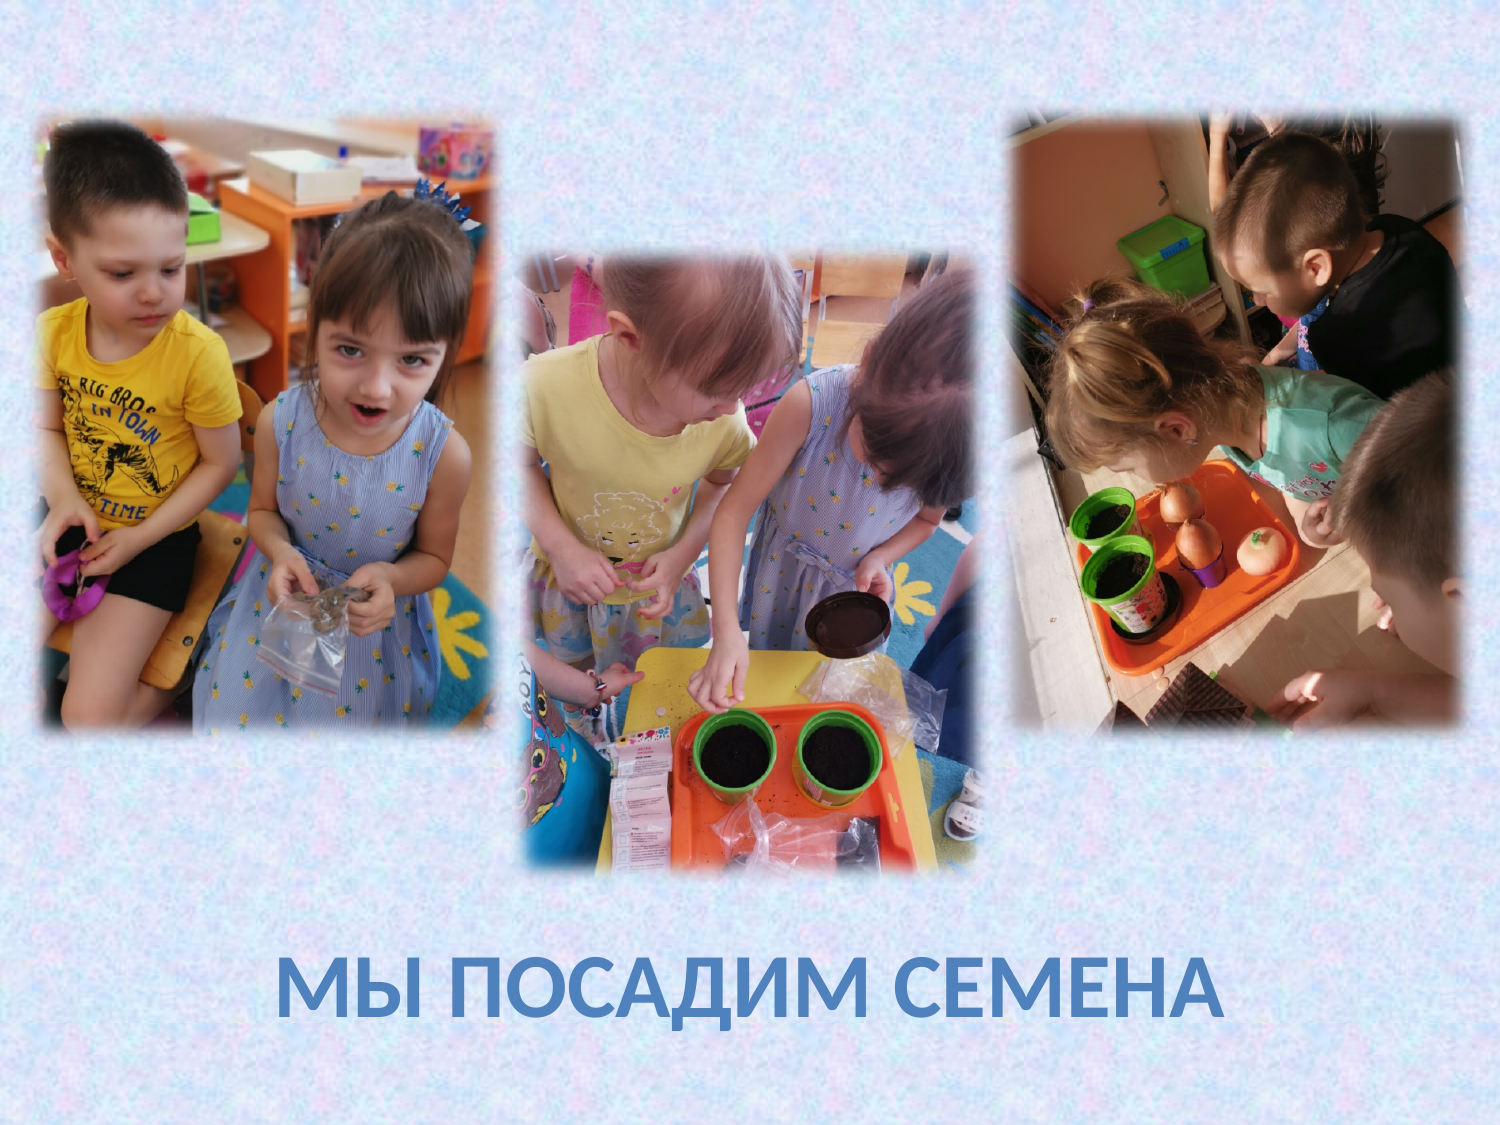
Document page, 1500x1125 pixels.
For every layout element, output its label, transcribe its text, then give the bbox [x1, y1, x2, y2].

picture [23, 101, 993, 886]
picture [994, 101, 1479, 748]
text_box Мы посадим семена [258, 918, 1242, 1044]
